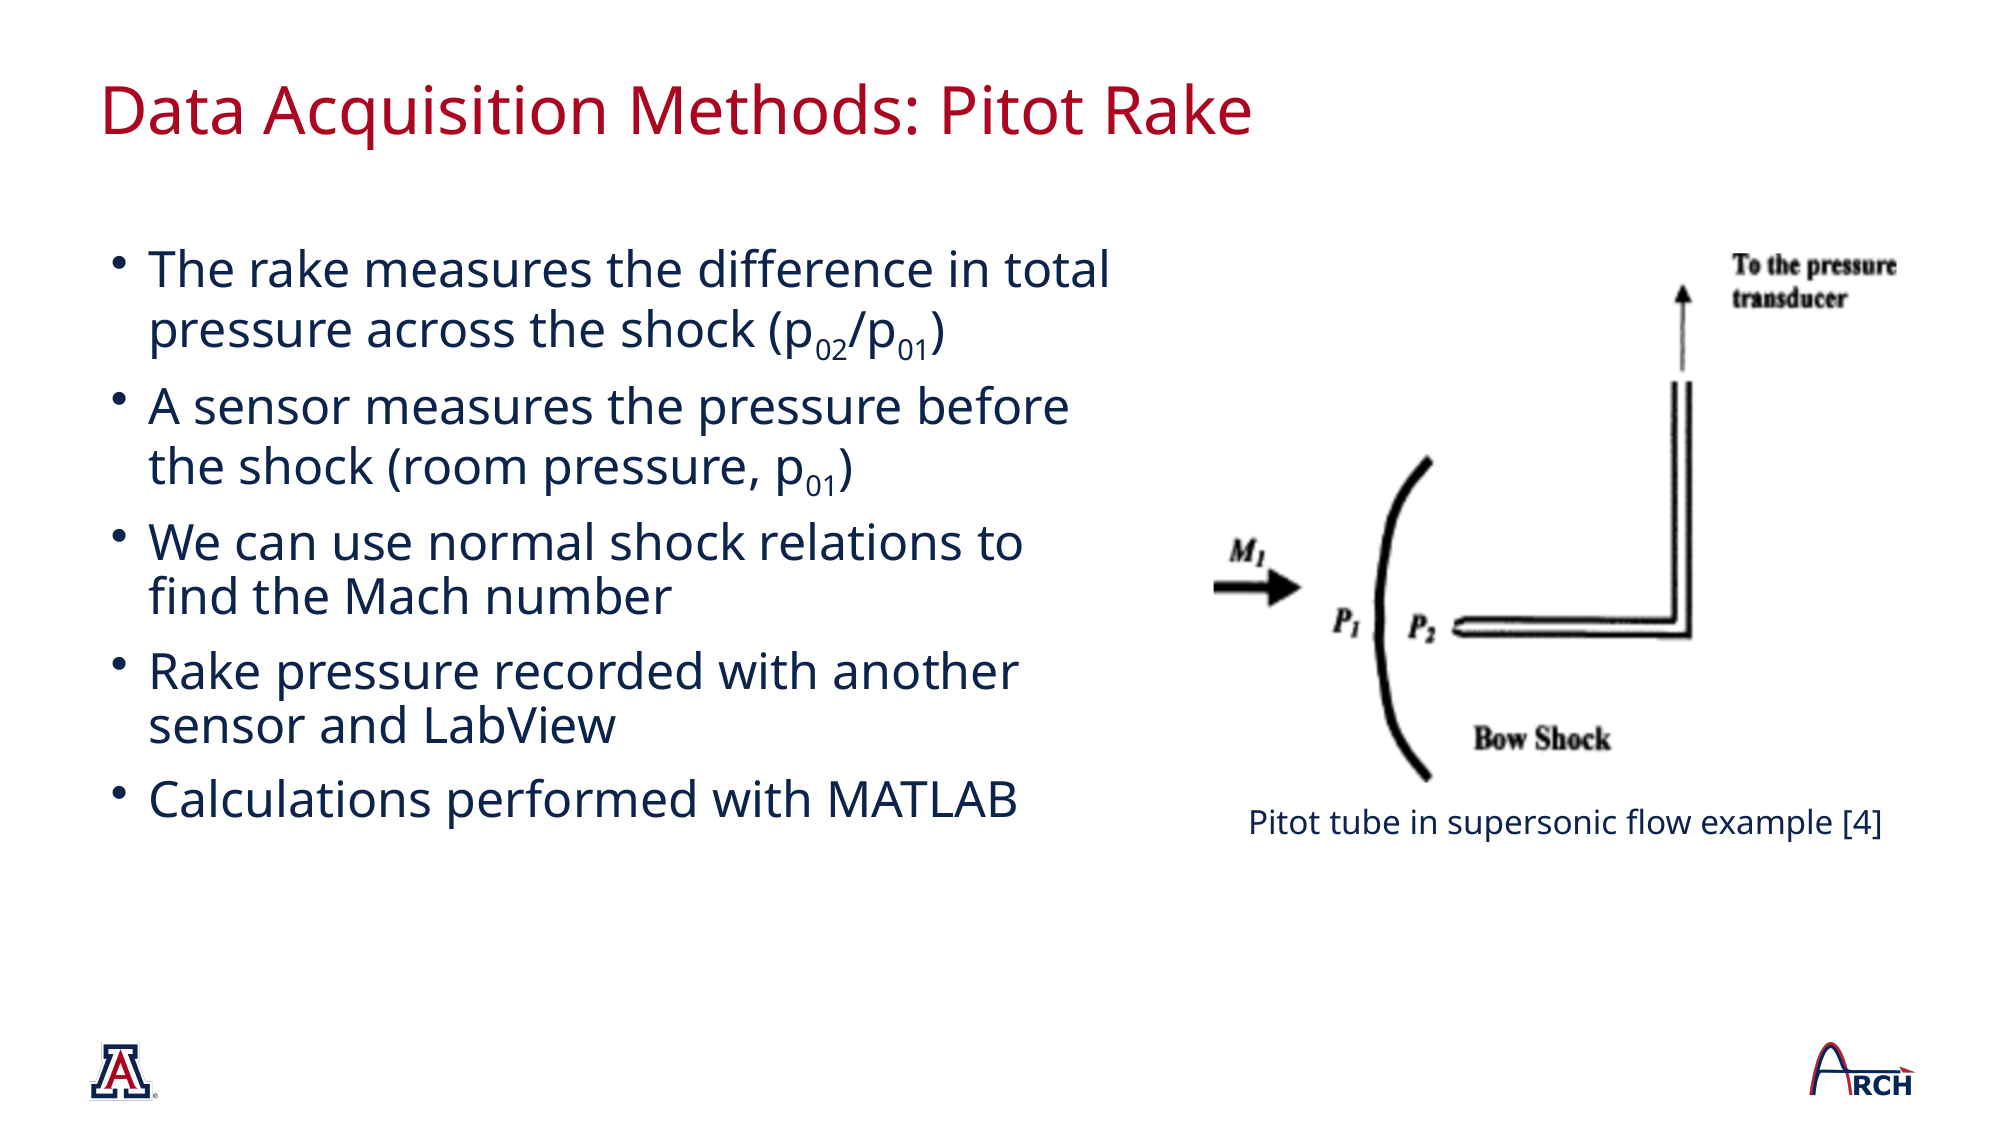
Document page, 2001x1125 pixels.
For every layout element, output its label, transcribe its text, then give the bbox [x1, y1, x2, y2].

list The rake measures the difference in total pressure across the shock (p02/p01) A sensor measures the pressure before the shock (room pressure, p01) We can use normal shock relations to find the Mach number Rake pressure recorded with another sensor and LabView Calculations performed with MATLAB [95, 237, 1133, 1038]
text_box Pitot tube in supersonic flow example [4] [1233, 799, 1899, 850]
picture [1132, 237, 2000, 799]
picture [84, 1042, 158, 1102]
picture [1809, 1042, 1916, 1103]
title Data Acquisition Methods: Pitot Rake [84, 59, 1916, 166]
